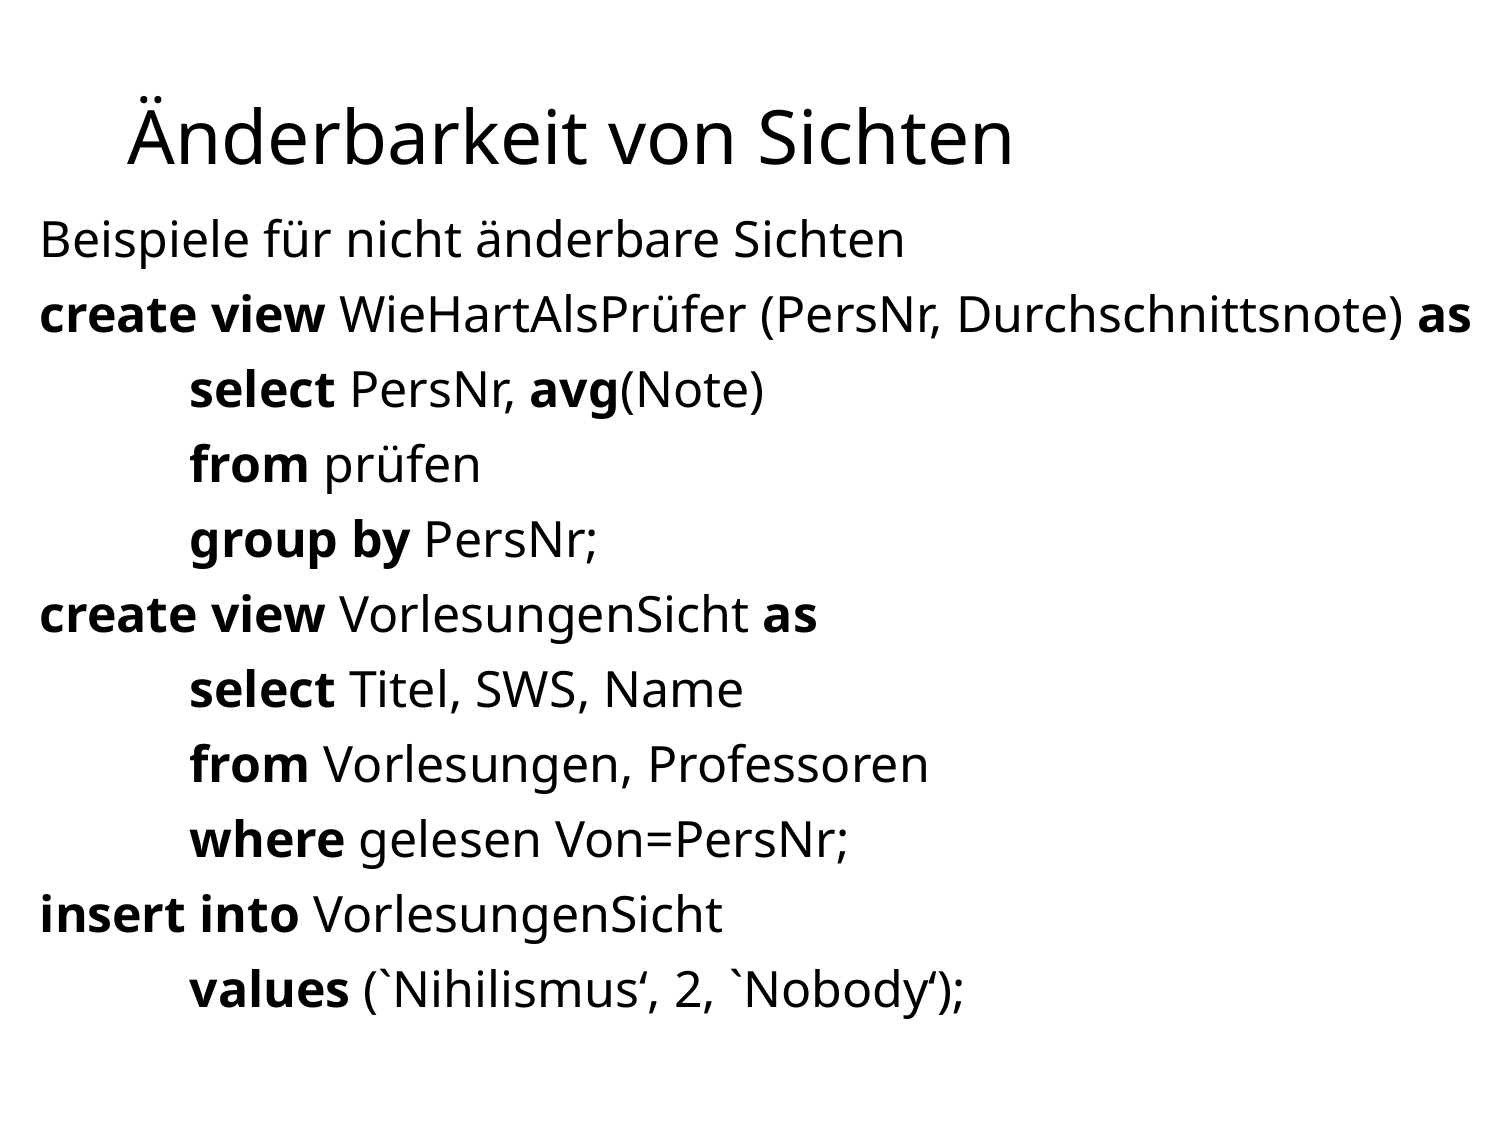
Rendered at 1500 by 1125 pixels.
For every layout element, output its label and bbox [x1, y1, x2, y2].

text_box [24, 199, 1488, 1025]
title [112, 0, 1388, 188]
